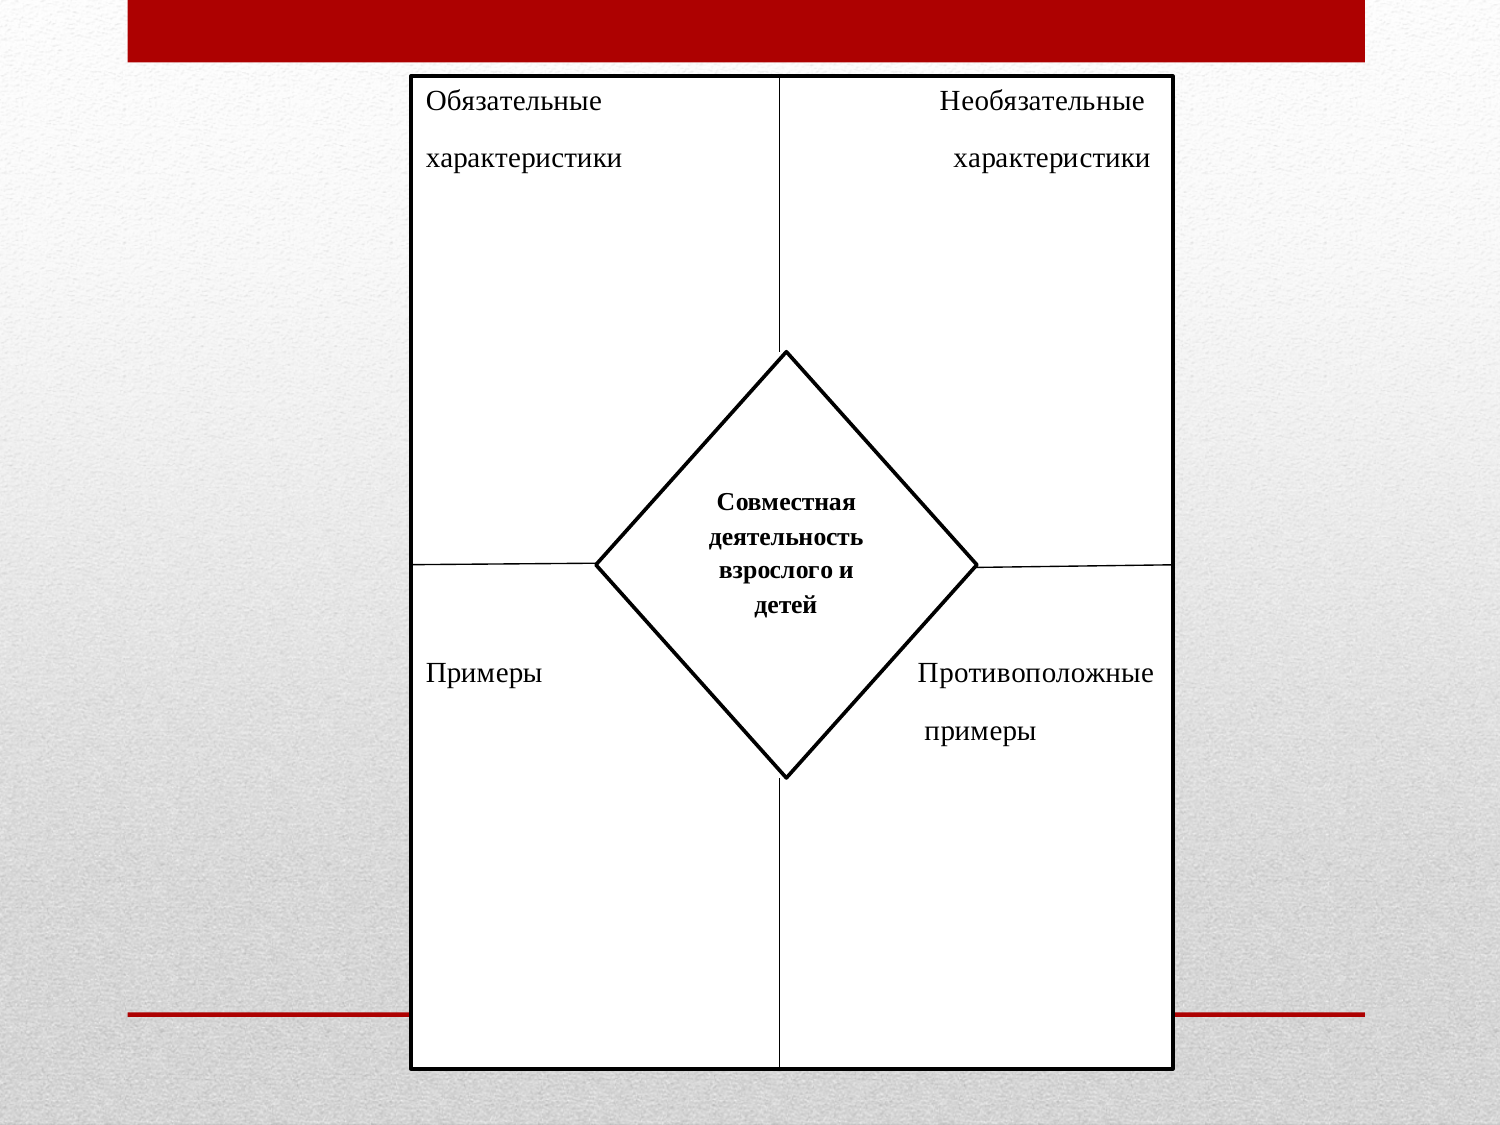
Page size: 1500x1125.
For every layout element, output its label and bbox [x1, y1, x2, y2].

picture [335, 0, 1196, 1075]
